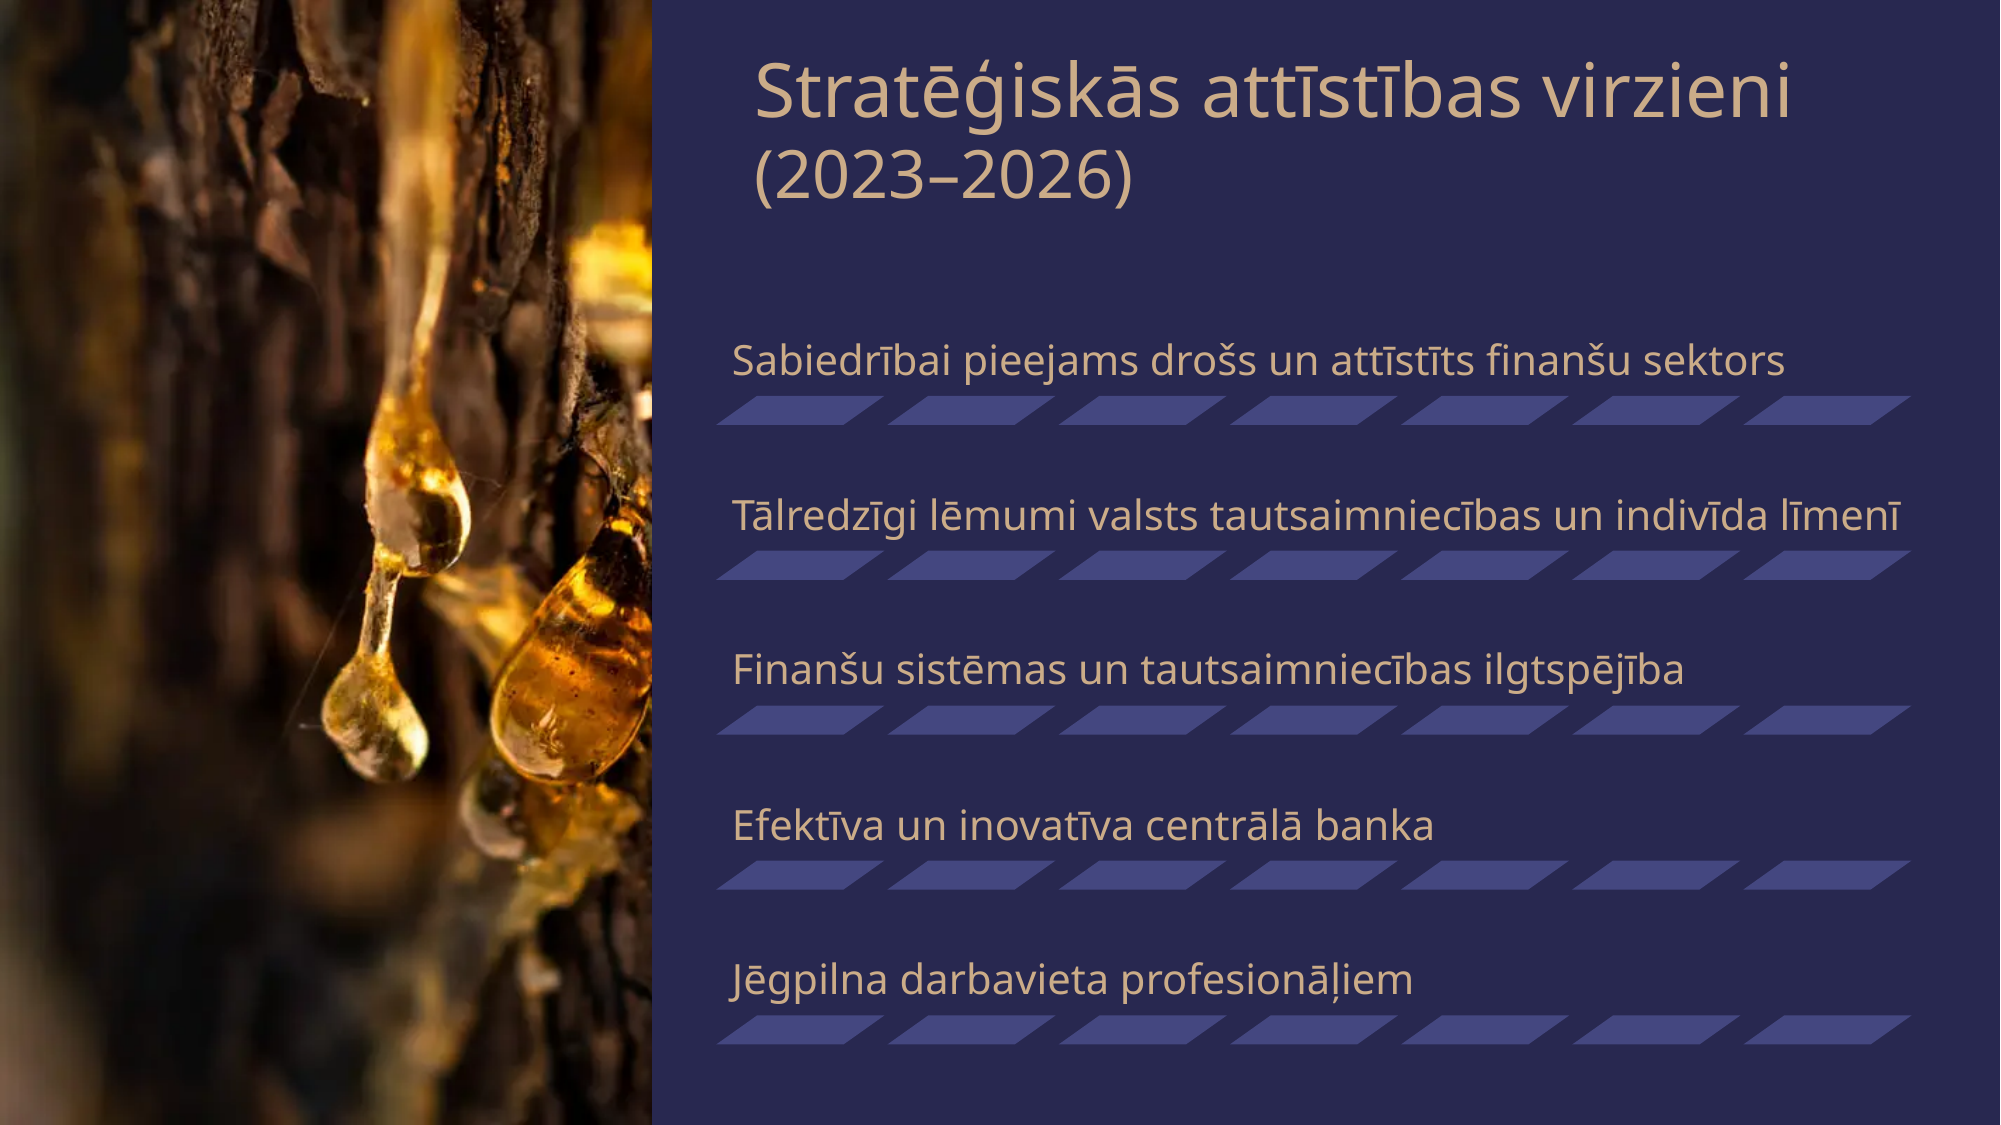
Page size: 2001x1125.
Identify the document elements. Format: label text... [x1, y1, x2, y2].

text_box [653, 223, 2000, 1107]
title Stratēģiskās attīstības virzieni (2023–2026) [739, 30, 1945, 223]
picture [0, 0, 653, 1125]
